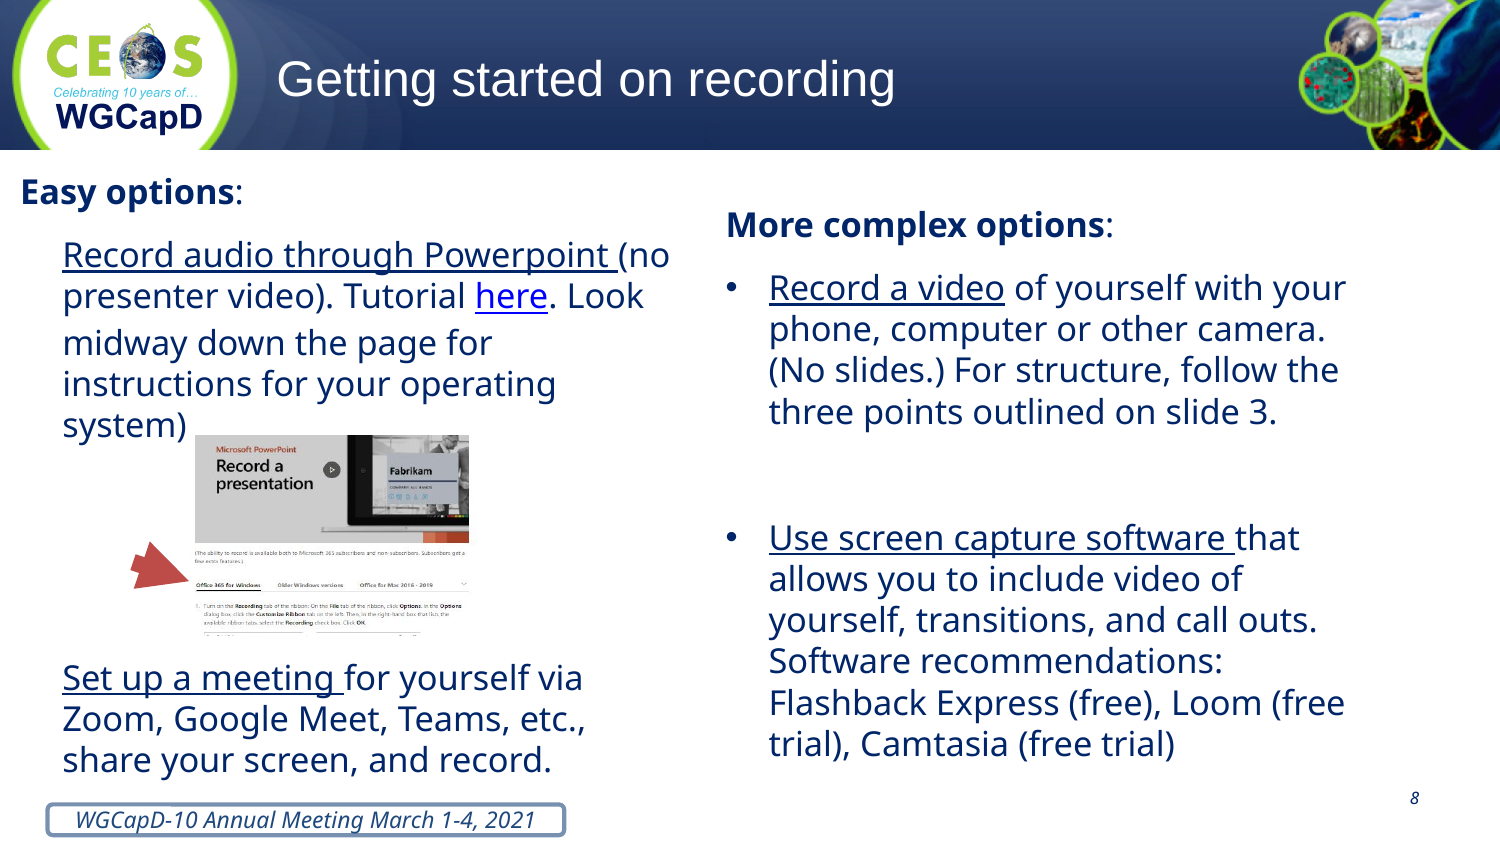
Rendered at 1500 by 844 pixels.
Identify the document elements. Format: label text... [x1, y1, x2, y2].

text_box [132, 435, 478, 636]
text_box More complex options: Record a video of yourself with your phone, computer or other camera. (No slides.) For structure, follow the three points outlined on slide 3. Use screen capture software that allows you to include video of yourself, transitions, and call outs. Software recommendations: Flashback Express (free), Loom (free trial), Camtasia (free trial) [710, 195, 1367, 771]
list Easy options: Record audio through Powerpoint (no presenter video). Tutorial here. Look midway down the page for instructions for your operating system) Set up a meeting for yourself via Zoom, Google Meet, Teams, etc., share your screen, and record. [8, 164, 685, 836]
list Getting started on recording [265, 40, 1157, 107]
slide_number ‹#› [1073, 780, 1427, 829]
picture [0, 0, 1500, 150]
